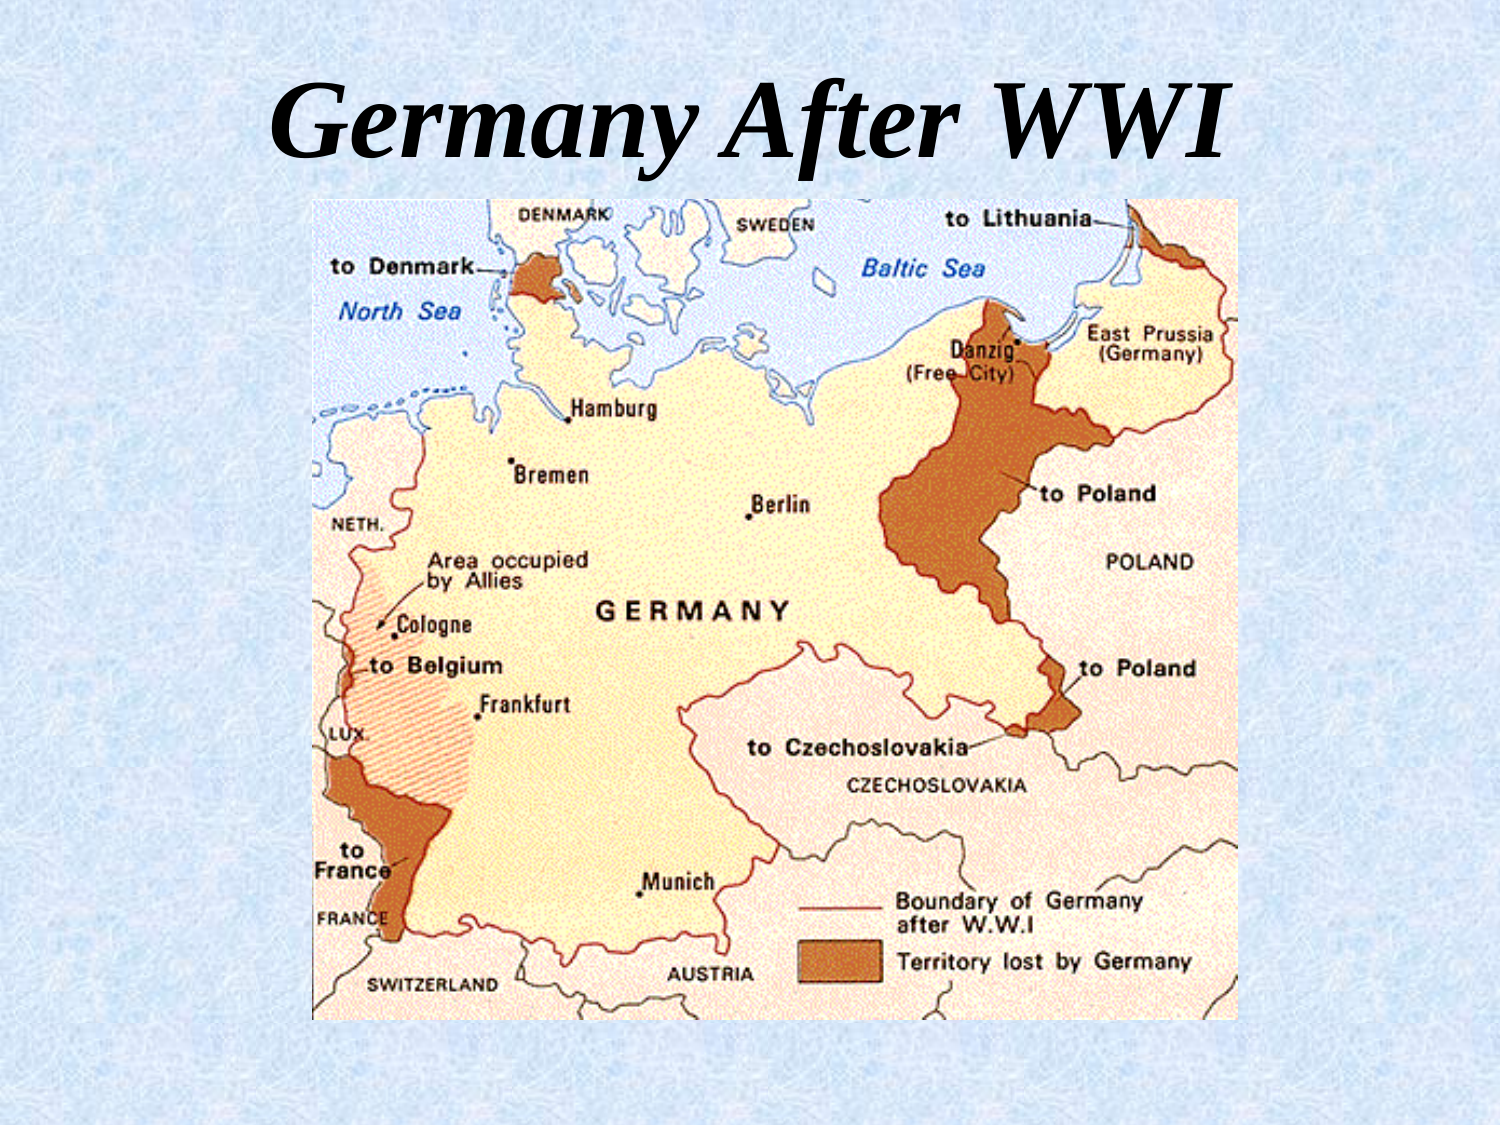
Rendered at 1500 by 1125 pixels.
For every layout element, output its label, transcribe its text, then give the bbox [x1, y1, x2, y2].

picture [0, 0, 1500, 1125]
title Germany After WWI [112, 0, 1388, 225]
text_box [312, 199, 1238, 1020]
